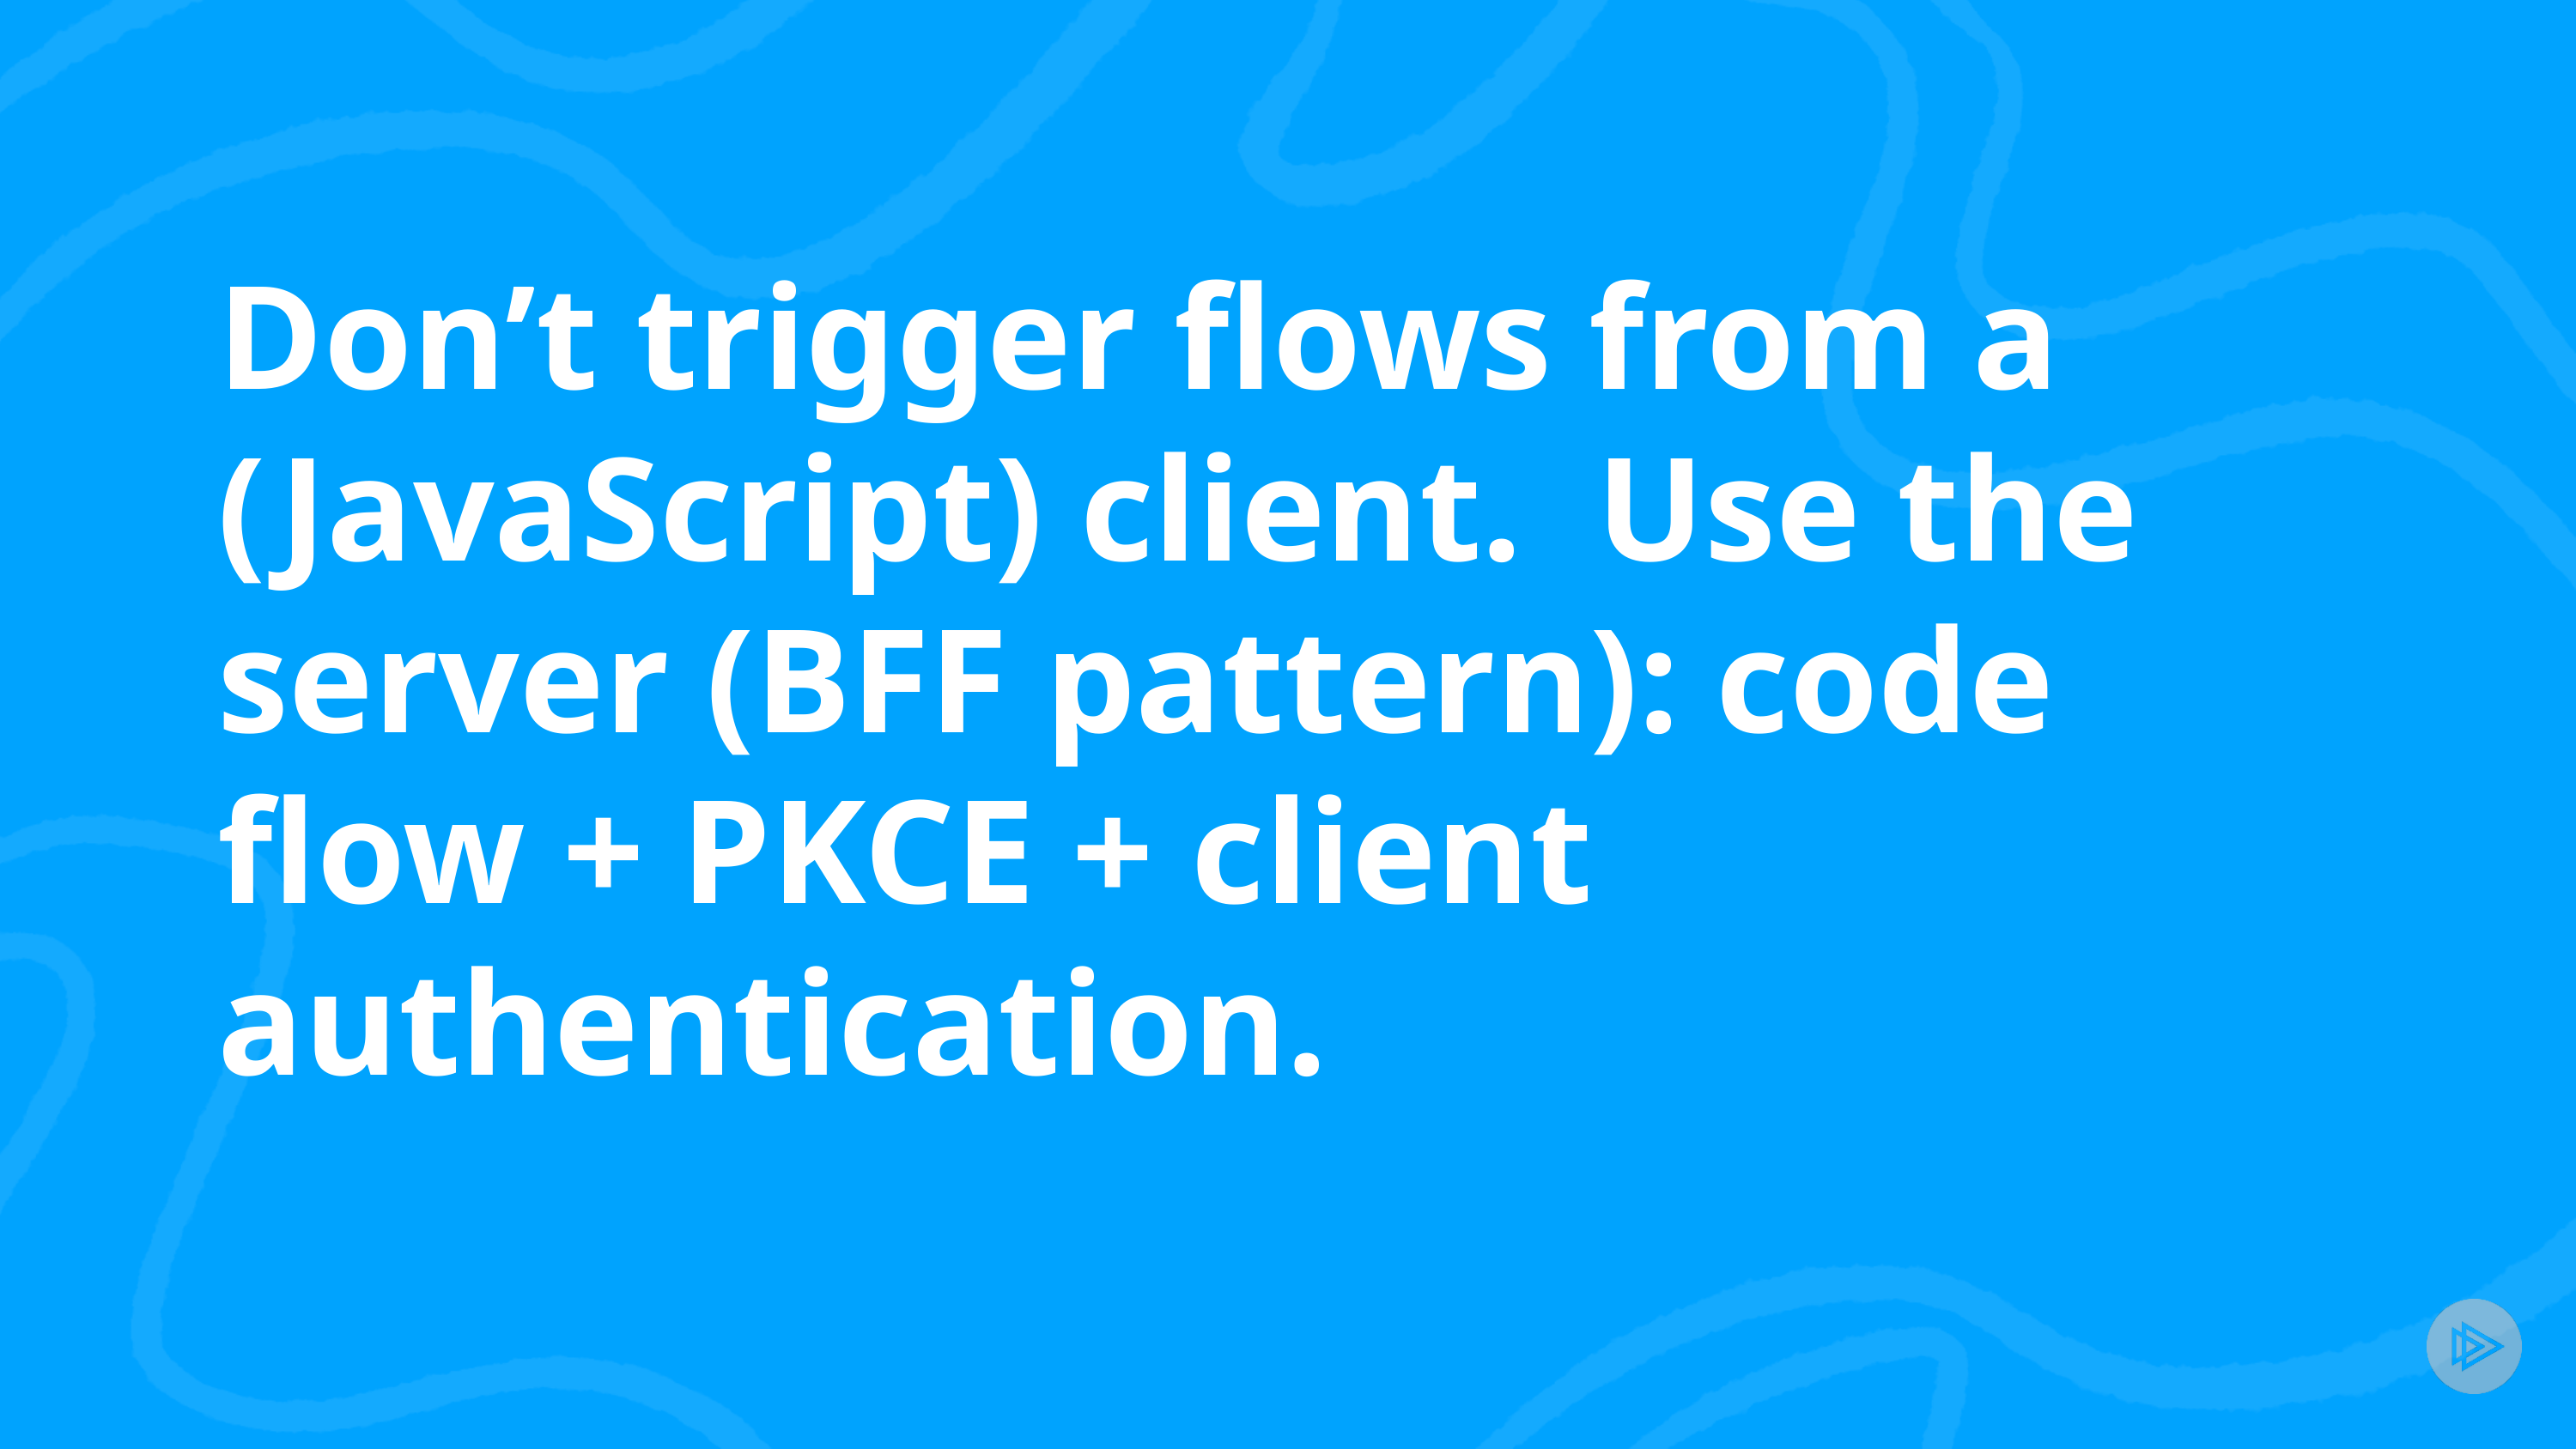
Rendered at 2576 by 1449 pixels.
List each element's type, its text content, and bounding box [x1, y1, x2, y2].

picture [2427, 1299, 2522, 1394]
title Don’t trigger flows from a (JavaScript) client. Use the server (BFF pattern): code flow + PKCE + client authentication. [205, 239, 2202, 1015]
